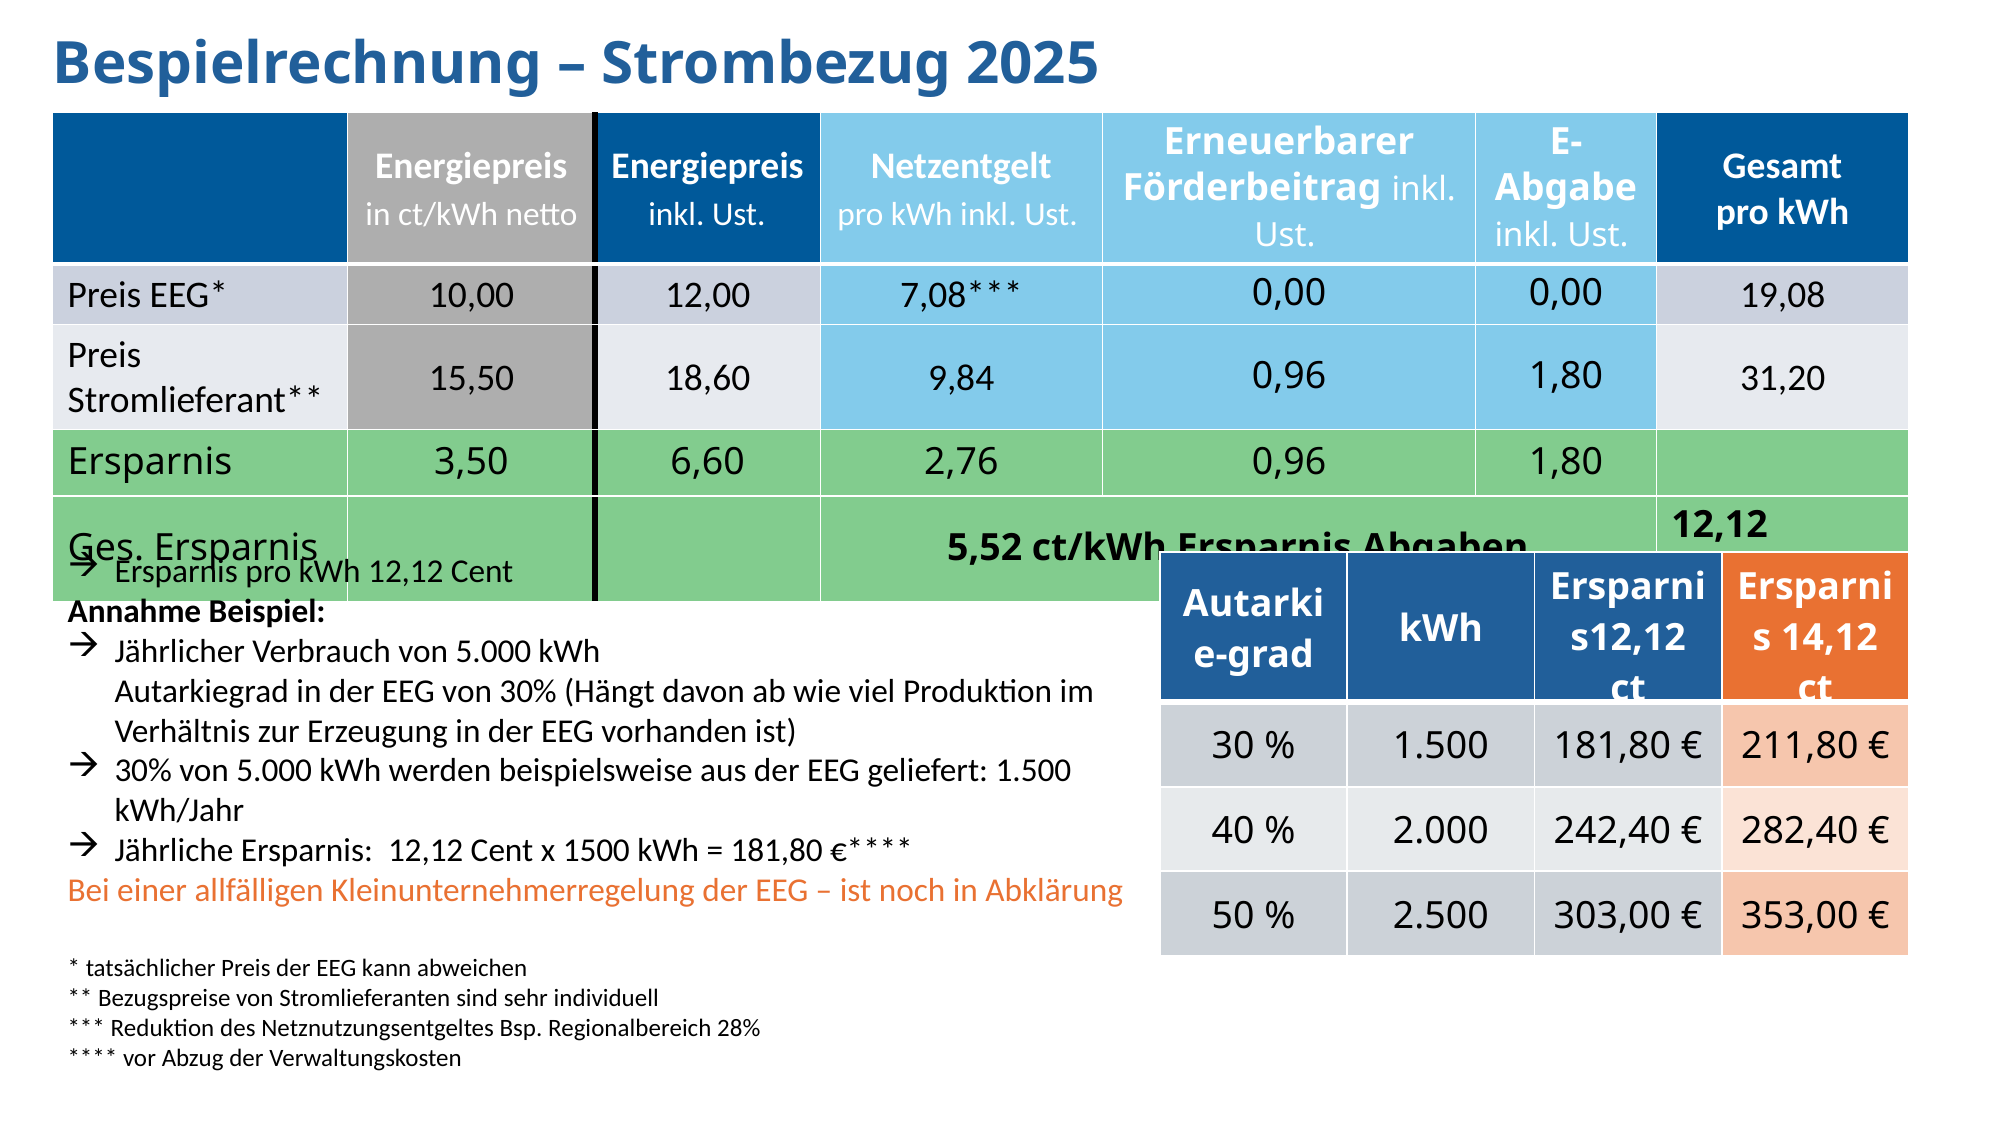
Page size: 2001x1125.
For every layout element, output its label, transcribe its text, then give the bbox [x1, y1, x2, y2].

table_cell 6,60 [598, 430, 820, 495]
table_cell 30 % [1161, 705, 1346, 786]
table_cell 7,08***​ [821, 266, 1102, 324]
table_header Gesamt pro kWh​ [1657, 113, 1908, 262]
table_cell Ges. Ersparnis [53, 497, 347, 541]
table_header Autarkie-grad [1161, 553, 1346, 699]
table_header Energiepreis in ct/kWh​ netto [348, 136, 592, 262]
table_cell 0,00 [1476, 266, 1656, 324]
table_cell 0,00 [1103, 266, 1475, 324]
table_cell 12,00 [598, 266, 820, 324]
table_cell 1,80 [1476, 325, 1656, 429]
table_cell 18,60 [598, 325, 820, 429]
table_header Ersparnis12,12 ct [1535, 553, 1721, 699]
table_cell 282,40 € [1723, 788, 1908, 870]
table_cell 15,50 [348, 325, 592, 429]
table_cell 3,50 [348, 430, 592, 495]
table_cell 5,52 ct/kWh Ersparnis Abgaben [821, 497, 1656, 551]
table_cell 181,80 € [1535, 705, 1721, 786]
text_box * tatsächlicher Preis der EEG kann abweichen ** Bezugspreise von Stromlieferanten sind sehr individuell *** Reduktion des Netznutzungsentgeltes Bsp. Regionalbereich 28% **** vor Abzug der Verwaltungskosten [52, 943, 1256, 1079]
table_cell Ersparnis [53, 430, 347, 495]
table_header E-Abgabe inkl. Ust. [1476, 113, 1656, 262]
table_header ​ [53, 136, 347, 262]
table_header Ersparnis 14,12 ct [1723, 553, 1908, 699]
table_cell 31,20 [1657, 325, 1908, 429]
table_header kWh [1348, 553, 1534, 699]
table_cell 50 % [1161, 872, 1346, 955]
table_cell 2,76 [821, 430, 1102, 495]
table_cell 1.500 [1348, 705, 1534, 786]
table_cell [348, 497, 592, 541]
table_cell 0,96 [1103, 430, 1475, 495]
text_box Ersparnis pro kWh 12,12 Cent Annahme Beispiel: Jährlicher Verbrauch von 5.000 kWh Autarkiegrad in der EEG von 30% (Hängt davon ab wie viel Produktion im Verhältnis zur Erzeugung in der EEG vorhanden ist) 30% von 5.000 kWh werden beispielsweise aus der EEG geliefert: 1.500 kWh/Jahr Jährliche Ersparnis: 12,12 Cent x 1500 kWh = 181,80 €**** Bei einer allfälligen Kleinunternehmerregelung der EEG – ist noch in Abklärung [52, 541, 1194, 943]
table_cell 19,08 [1657, 266, 1908, 324]
table_cell 303,00 € [1535, 872, 1721, 955]
table_header Energiepreis inkl. Ust. [598, 136, 820, 262]
text_box Bespielrechnung – Strombezug 2025 [38, 26, 1550, 136]
table_header Netzentgelt pro kWh​ inkl. Ust. [821, 136, 1102, 262]
table_cell 353,00 € [1723, 872, 1908, 955]
table_cell 10,00​ [348, 266, 592, 324]
table_cell 12,12 ct/kWh [1657, 497, 1908, 551]
table_cell 9,84 [821, 325, 1102, 429]
table_cell 2.000 [1348, 788, 1534, 870]
table_cell Preis EEG*​ [53, 266, 347, 324]
table_cell 242,40 € [1535, 788, 1721, 870]
table_header Erneuerbarer Förderbeitrag inkl. Ust. [1103, 136, 1475, 262]
table_cell Preis Stromlieferant**​ [53, 325, 347, 429]
table_cell 211,80 € [1723, 705, 1908, 786]
table_cell 0,96 [1103, 325, 1475, 429]
table_cell 40 % [1161, 788, 1346, 870]
table_cell [598, 497, 820, 541]
table_cell 1,80 [1476, 430, 1656, 495]
table_cell 2.500 [1348, 872, 1534, 955]
table_cell [1657, 430, 1908, 495]
